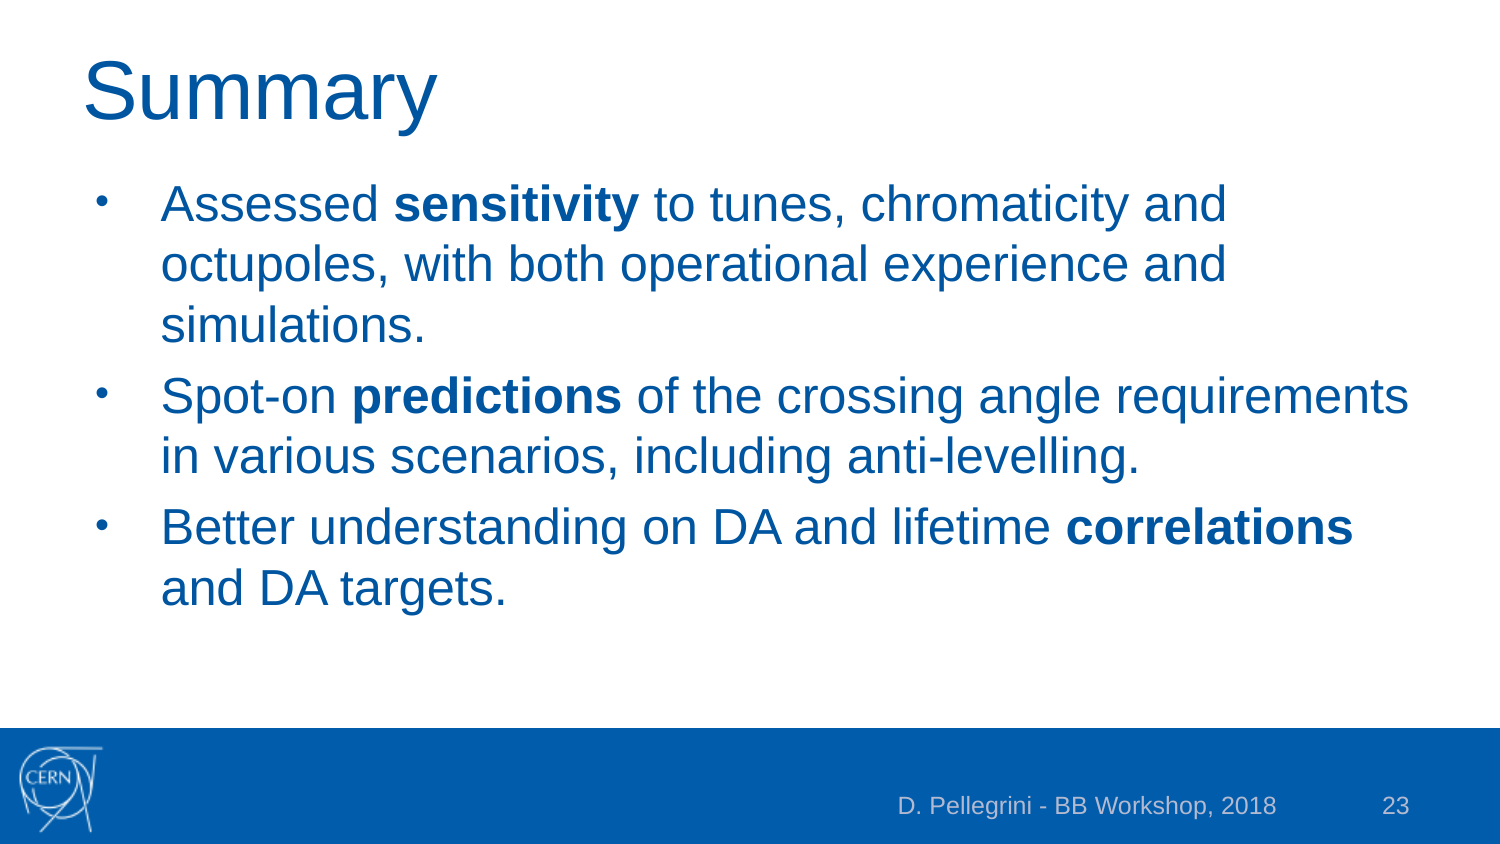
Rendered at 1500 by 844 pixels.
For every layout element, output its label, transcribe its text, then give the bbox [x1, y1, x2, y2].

slide_number 23 [1342, 782, 1425, 827]
list Assessed sensitivity to tunes, chromaticity and octupoles, with both operational experience and simulations. Spot-on predictions of the crossing angle requirements in various scenarios, including anti-levelling. Better understanding on DA and lifetime correlations and DA targets. [75, 163, 1425, 689]
title Summary [75, 28, 1425, 145]
footer D. Pellegrini - BB Workshop, 2018 [850, 782, 1326, 827]
